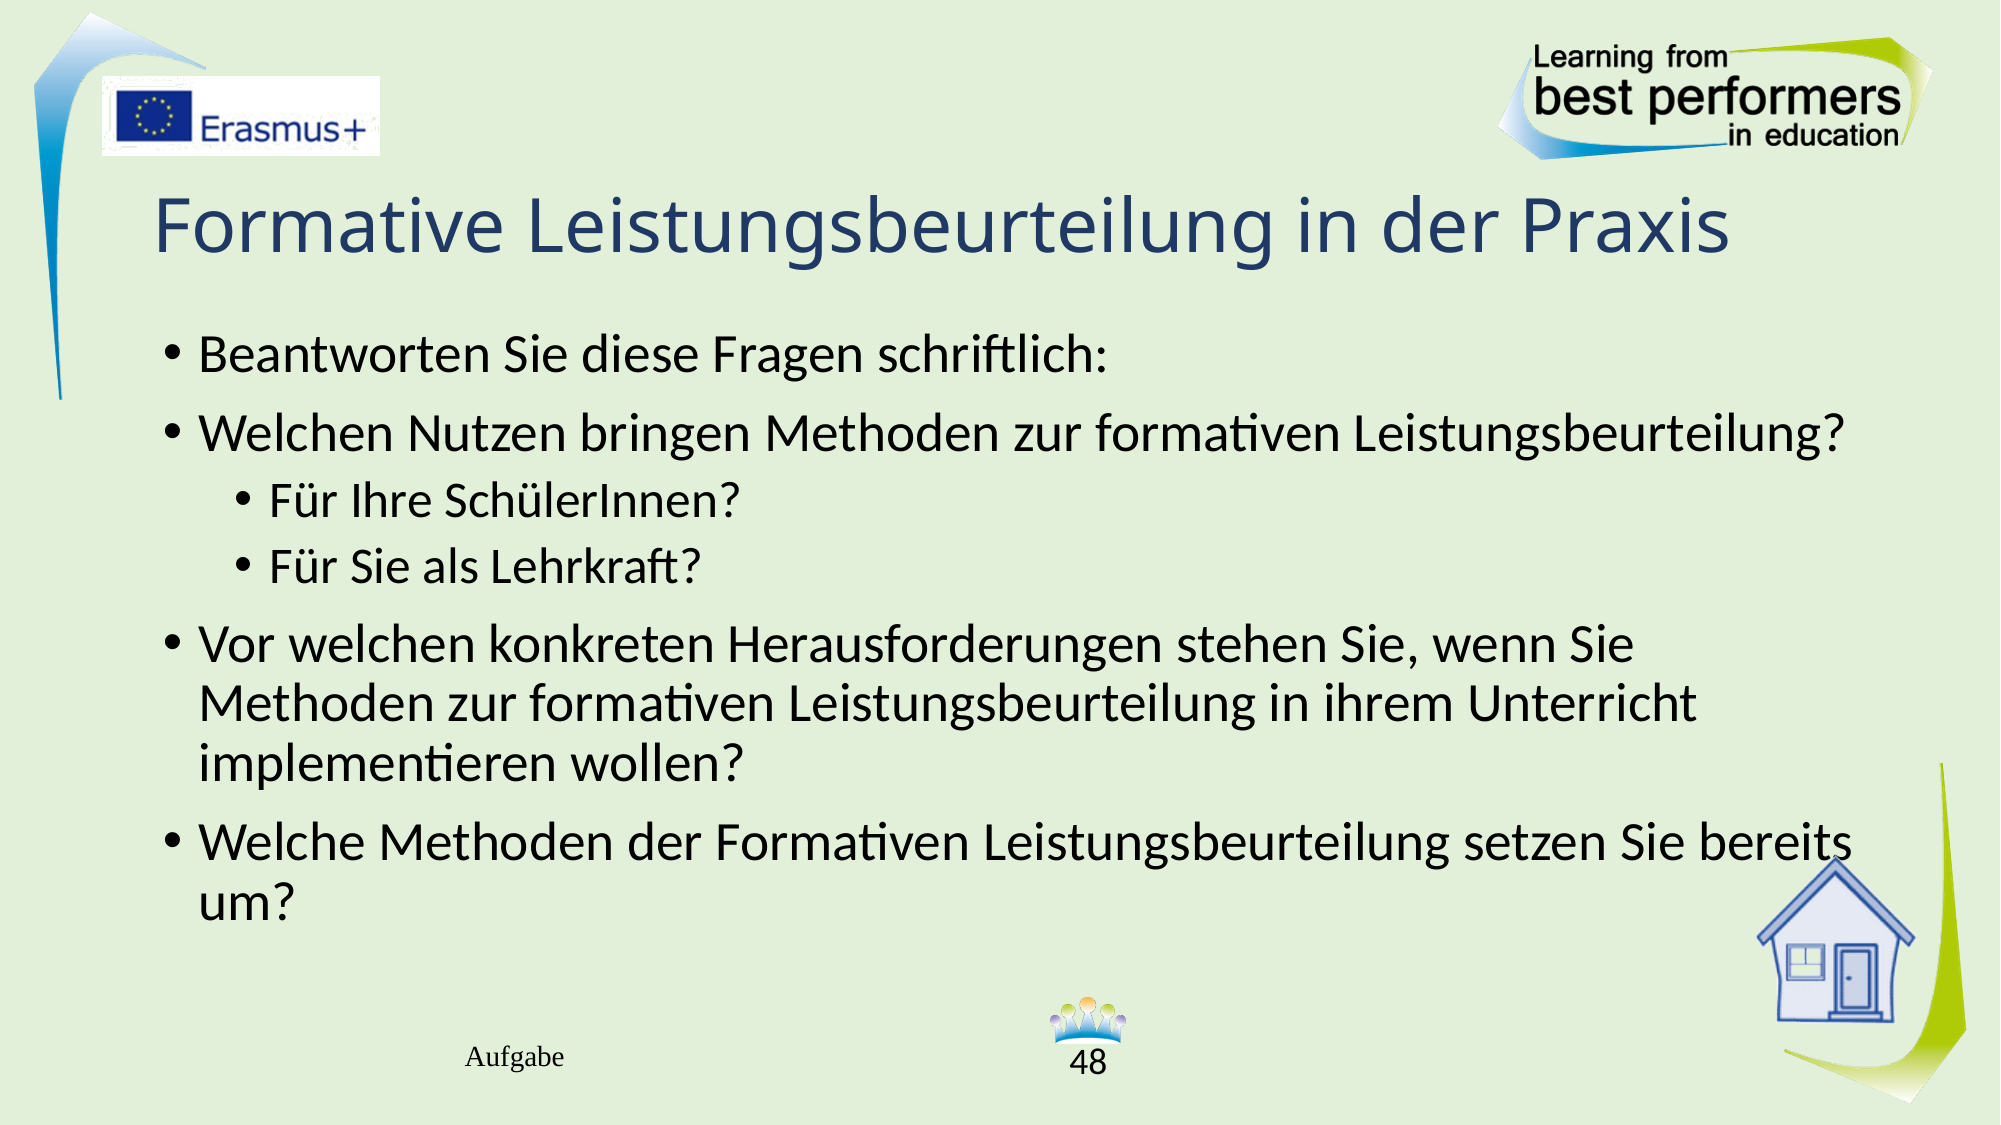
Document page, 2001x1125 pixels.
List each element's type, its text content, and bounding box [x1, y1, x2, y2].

title Formative Leistungsbeurteilung in der Praxis [137, 179, 1863, 325]
picture [1498, 37, 1933, 160]
footer Aufgabe [176, 1029, 852, 1090]
picture [1050, 997, 1126, 1029]
slide_number 48 [863, 1029, 1314, 1090]
picture [1755, 763, 1967, 1103]
list Beantworten Sie diese Fragen schriftlich: Welchen Nutzen bringen Methoden zur formativen Leistungsbeurteilung? Für Ihre SchülerInnen? Für Sie als Lehrkraft? Vor welchen konkreten Herausforderungen stehen Sie, wenn Sie Methoden zur formativen Leistungsbeurteilung in ihrem Unterricht implementieren wollen? Welche Methoden der Formativen Leistungsbeurteilung setzen Sie bereits um? [147, 317, 1873, 994]
picture [34, 12, 380, 404]
